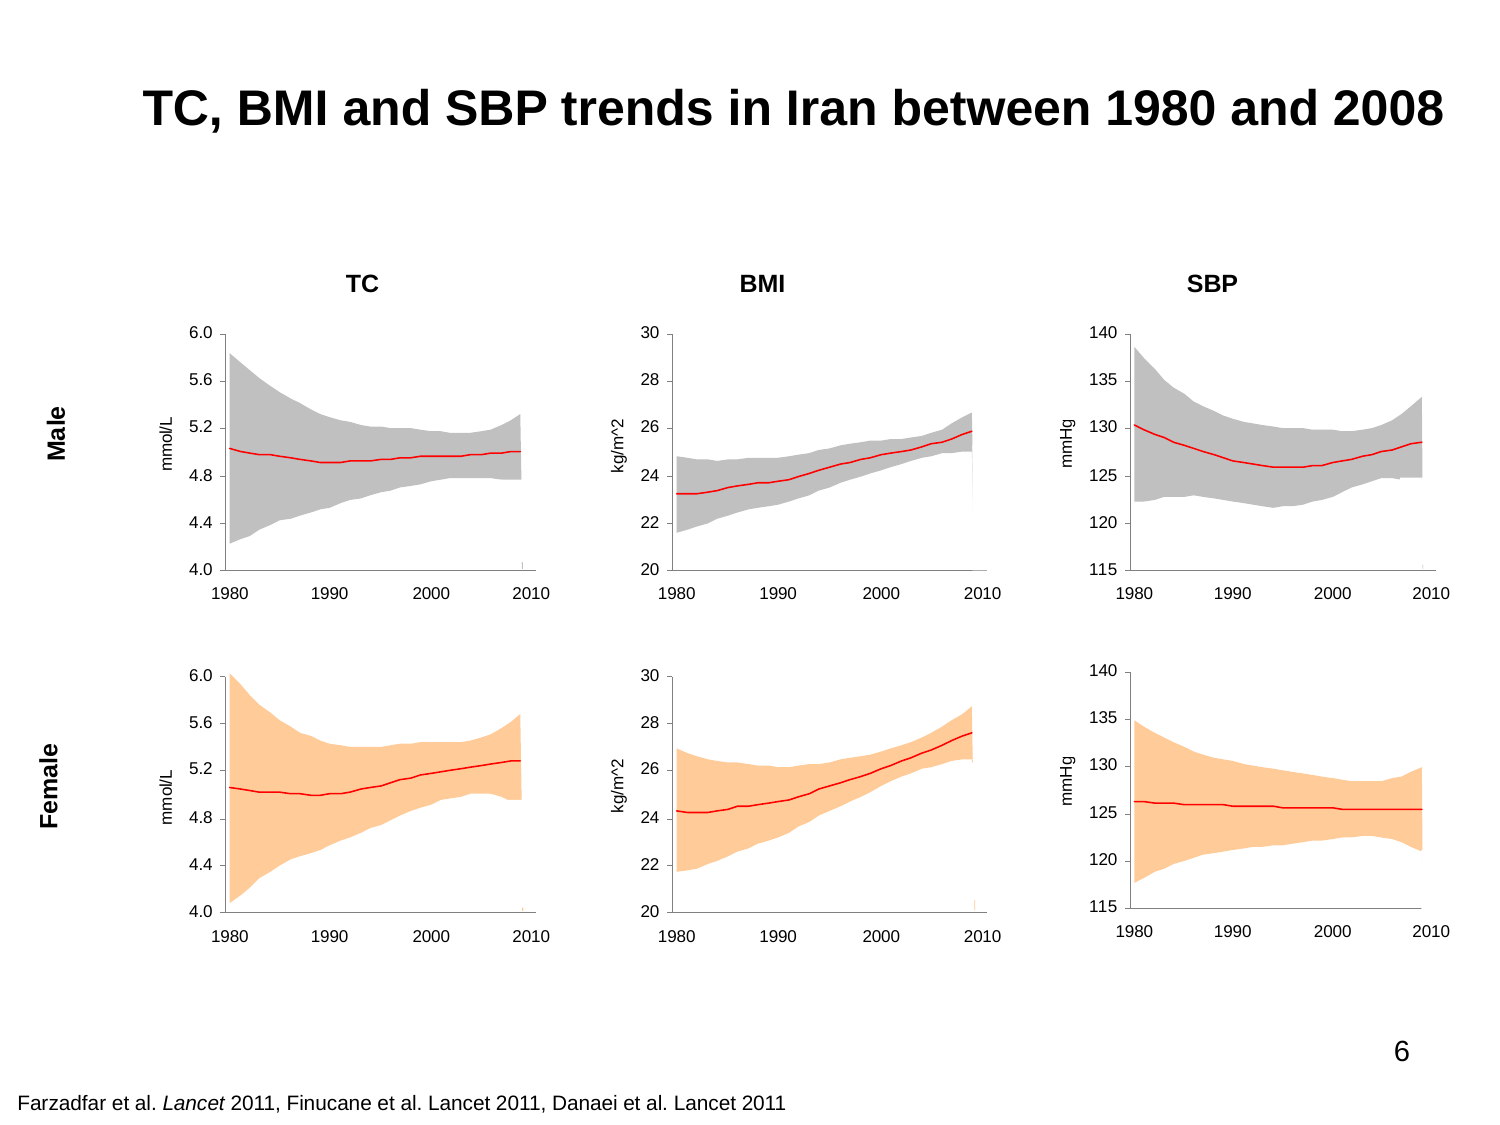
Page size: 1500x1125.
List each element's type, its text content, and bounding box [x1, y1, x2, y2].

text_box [124, 312, 576, 633]
text_box Farzadfar et al. Lancet 2011, Finucane et al. Lancet 2011, Danaei et al. Lancet 2011 [2, 1082, 807, 1122]
text_box BMI [675, 262, 850, 305]
text_box TC, BMI and SBP trends in Iran between 1980 and 2008 [112, 37, 1475, 173]
text_box TC [275, 262, 450, 305]
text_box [124, 654, 573, 976]
slide_number 6 [1074, 1024, 1426, 1103]
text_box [574, 654, 1021, 976]
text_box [1024, 312, 1476, 633]
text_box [576, 312, 1022, 633]
text_box Female [24, 696, 70, 884]
text_box SBP [1125, 262, 1300, 305]
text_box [1024, 649, 1476, 971]
list Male [12, 346, 78, 522]
